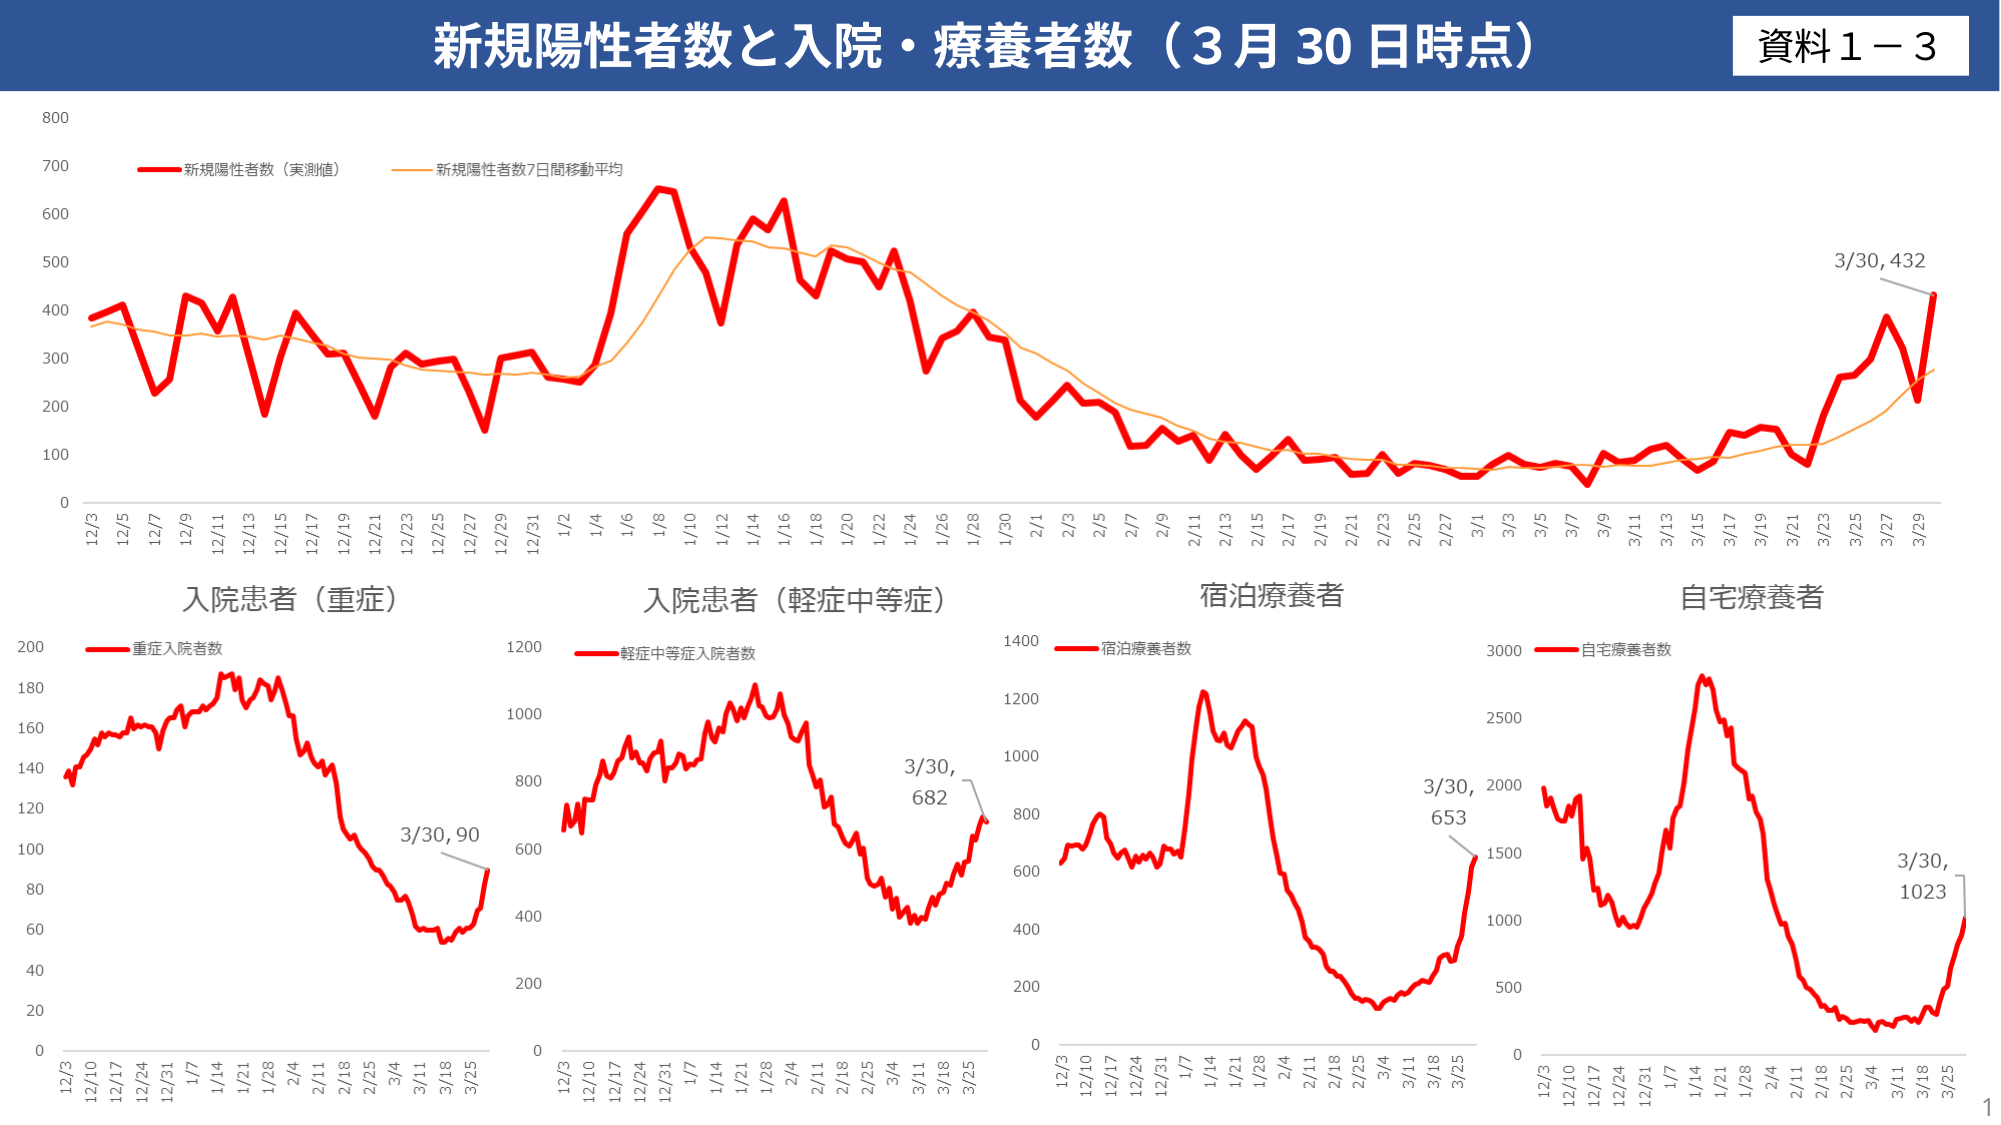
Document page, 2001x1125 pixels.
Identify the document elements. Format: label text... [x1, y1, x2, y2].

picture [13, 568, 997, 1115]
text_box 新規陽性者数と入院・療養者数（３月30日時点） [0, 0, 2000, 92]
picture [15, 108, 1969, 1115]
text_box 資料１－３ [1732, 15, 1969, 76]
slide_number 1 [1560, 1078, 2000, 1125]
